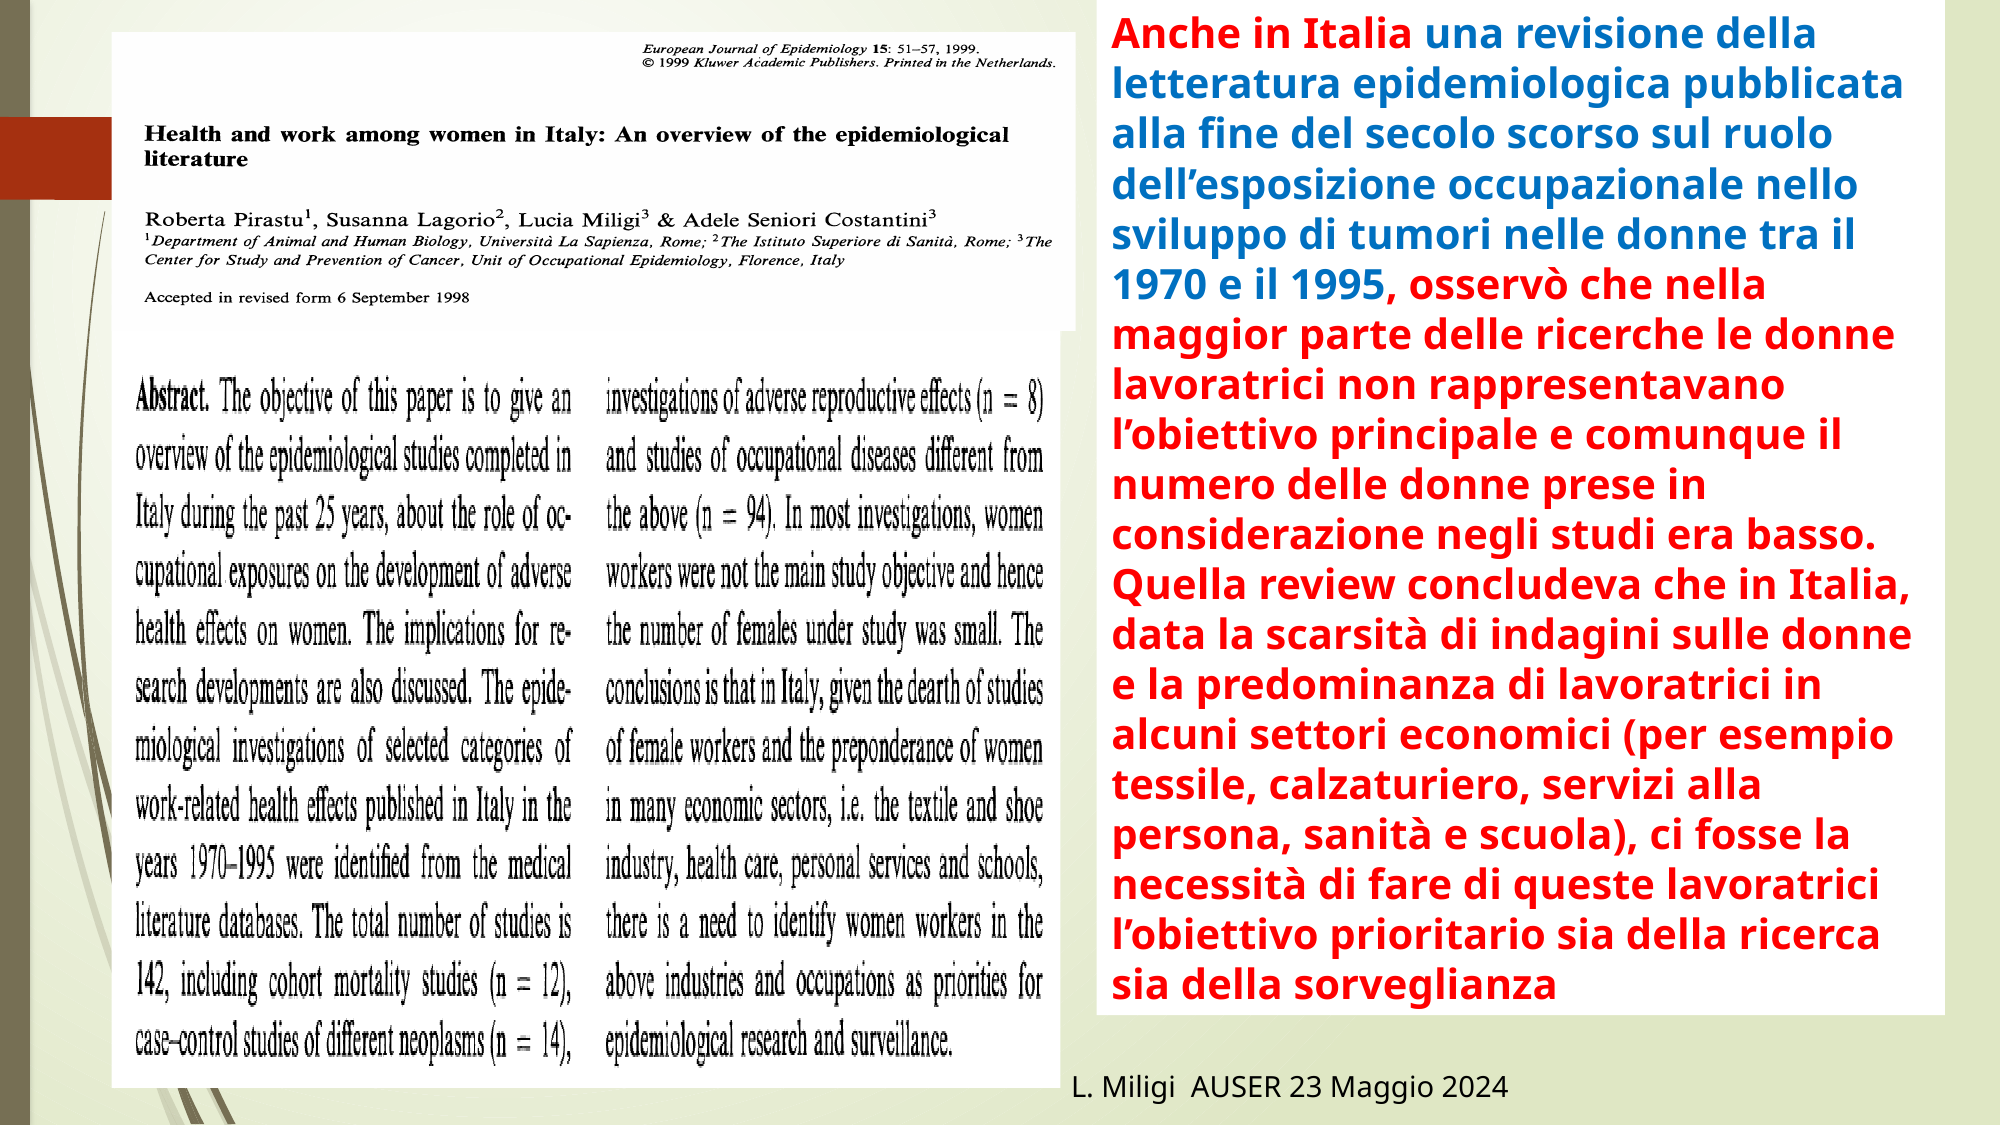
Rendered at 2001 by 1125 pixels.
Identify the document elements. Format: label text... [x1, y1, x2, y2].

picture [111, 32, 1076, 1088]
text_box Anche in Italia una revisione della letteratura epidemiologica pubblicata alla fine del secolo scorso sul ruolo dell’esposizione occupazionale nello sviluppo di tumori nelle donne tra il 1970 e il 1995, osservò che nella maggior parte delle ricerche le donne lavoratrici non rappresentavano l’obiettivo principale e comunque il numero delle donne prese in considerazione negli studi era basso. Quella review concludeva che in Italia, data la scarsità di indagini sulle donne e la predominanza di lavoratrici in alcuni settori economici (per esempio tessile, calzaturiero, servizi alla persona, sanità e scuola), ci fosse la necessità di fare di queste lavoratrici l’obiettivo prioritario sia della ricerca sia della sorveglianza [1096, 0, 1945, 1016]
text_box L. Miligi AUSER 23 Maggio 2024 [1056, 1061, 1671, 1111]
